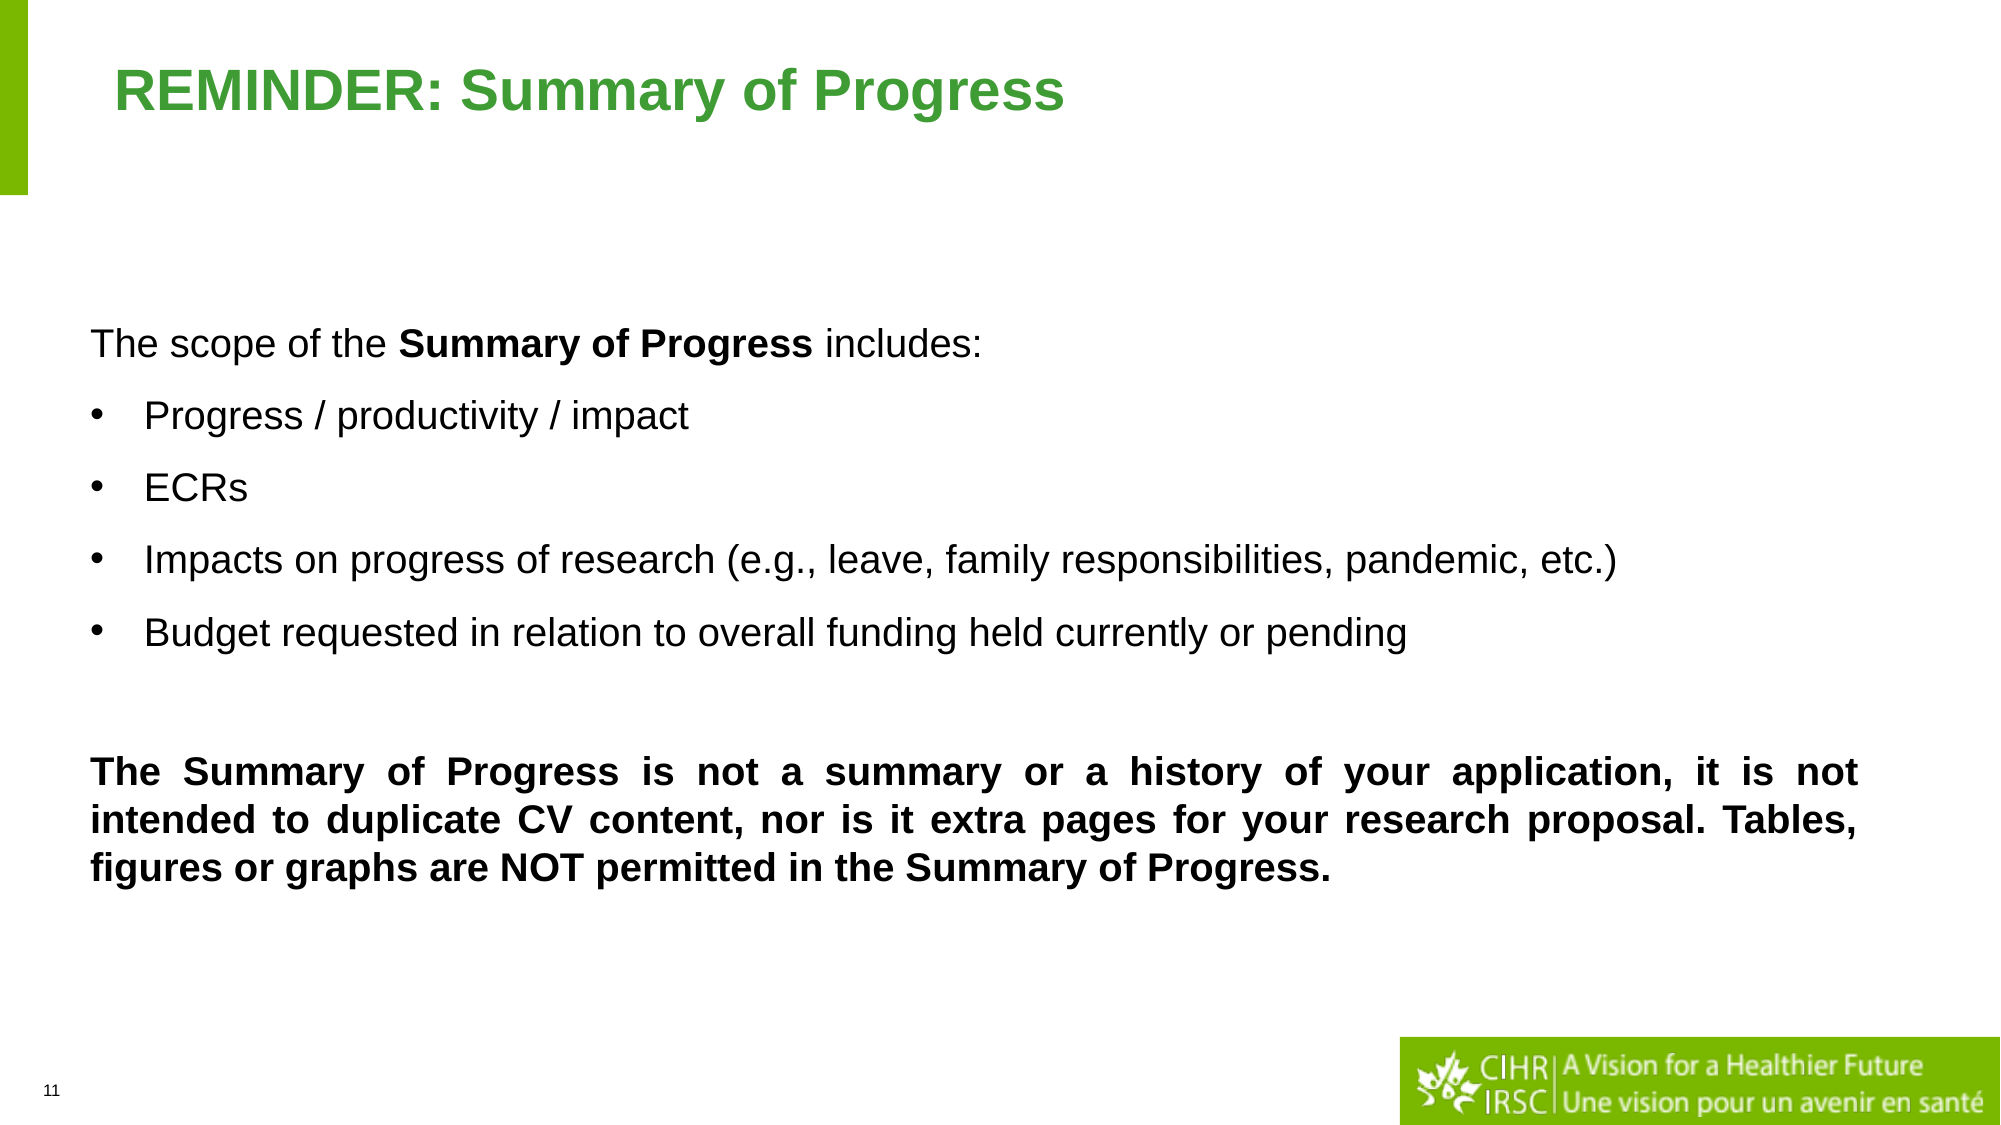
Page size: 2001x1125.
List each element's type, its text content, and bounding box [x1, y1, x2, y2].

title REMINDER: Summary of Progress [99, 45, 1900, 131]
text_box The scope of the Summary of Progress includes: Progress / productivity / impact ECRs Impacts on progress of research (e.g., leave, family responsibilities, pandemic, etc.) Budget requested in relation to overall funding held currently or pending The Summary of Progress is not a summary or a history of your application, it is not intended to duplicate CV content, nor is it extra pages for your research proposal. Tables, figures or graphs are NOT permitted in the Summary of Progress. [74, 310, 1875, 899]
